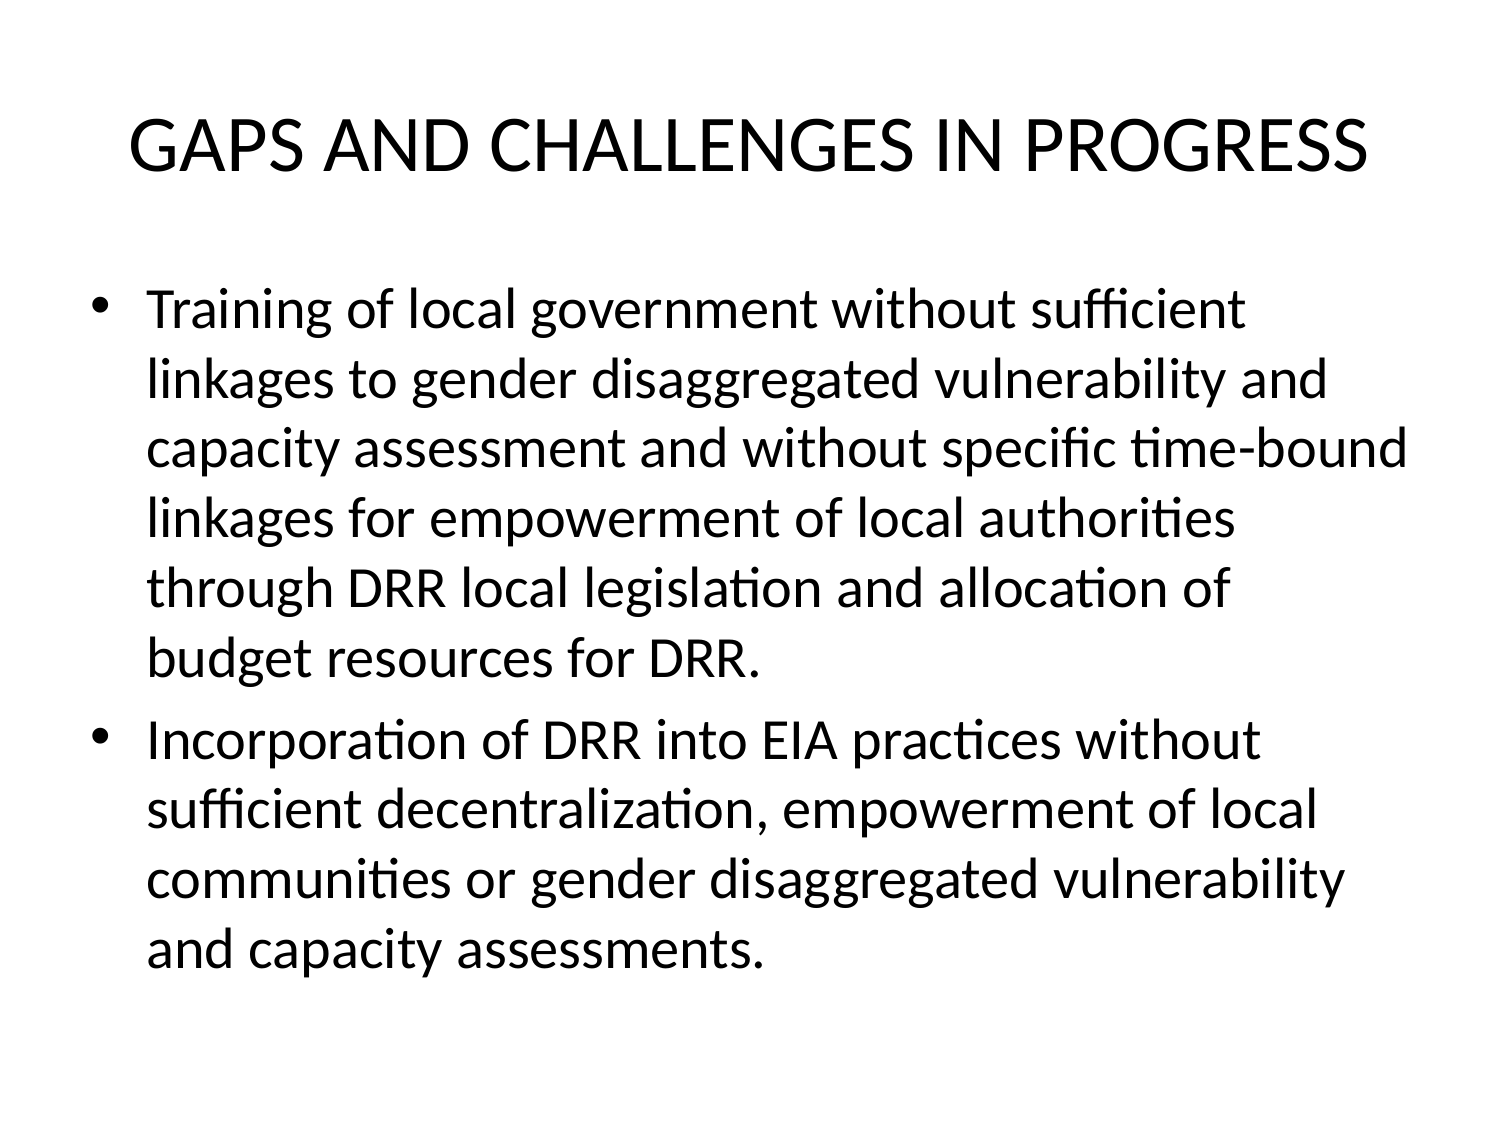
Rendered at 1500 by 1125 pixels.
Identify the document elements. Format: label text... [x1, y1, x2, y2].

title GAPS AND CHALLENGES IN PROGRESS [75, 45, 1425, 233]
list Training of local government without sufficient linkages to gender disaggregated vulnerability and capacity assessment and without specific time-bound linkages for empowerment of local authorities through DRR local legislation and allocation of budget resources for DRR. Incorporation of DRR into EIA practices without sufficient decentralization, empowerment of local communities or gender disaggregated vulnerability and capacity assessments. [75, 262, 1425, 1005]
